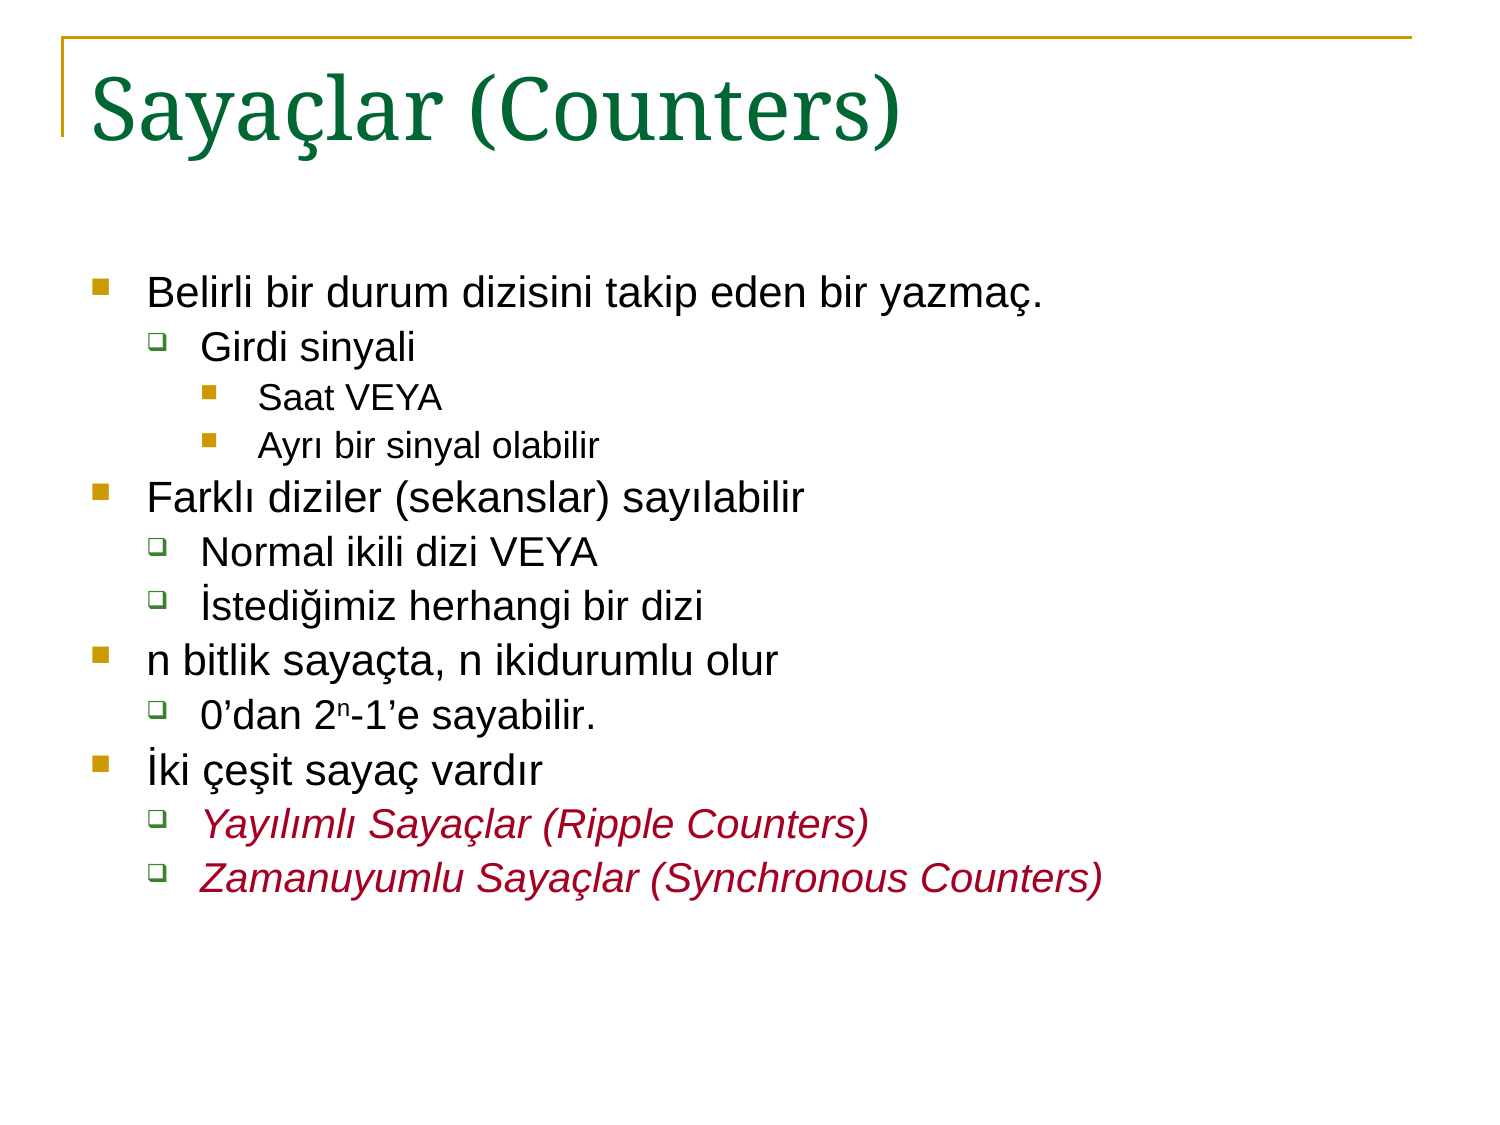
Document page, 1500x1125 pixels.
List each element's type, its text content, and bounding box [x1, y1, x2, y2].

list Belirli bir durum dizisini takip eden bir yazmaç. Girdi sinyali Saat VEYA Ayrı bir sinyal olabilir Farklı diziler (sekanslar) sayılabilir Normal ikili dizi VEYA İstediğimiz herhangi bir dizi n bitlik sayaçta, n ikidurumlu olur 0’dan 2n-1’e sayabilir. İki çeşit sayaç vardır Yayılımlı Sayaçlar (Ripple Counters) Zamanuyumlu Sayaçlar (Synchronous Counters) [75, 262, 1425, 1006]
title Sayaçlar (Counters) [75, 45, 1425, 233]
